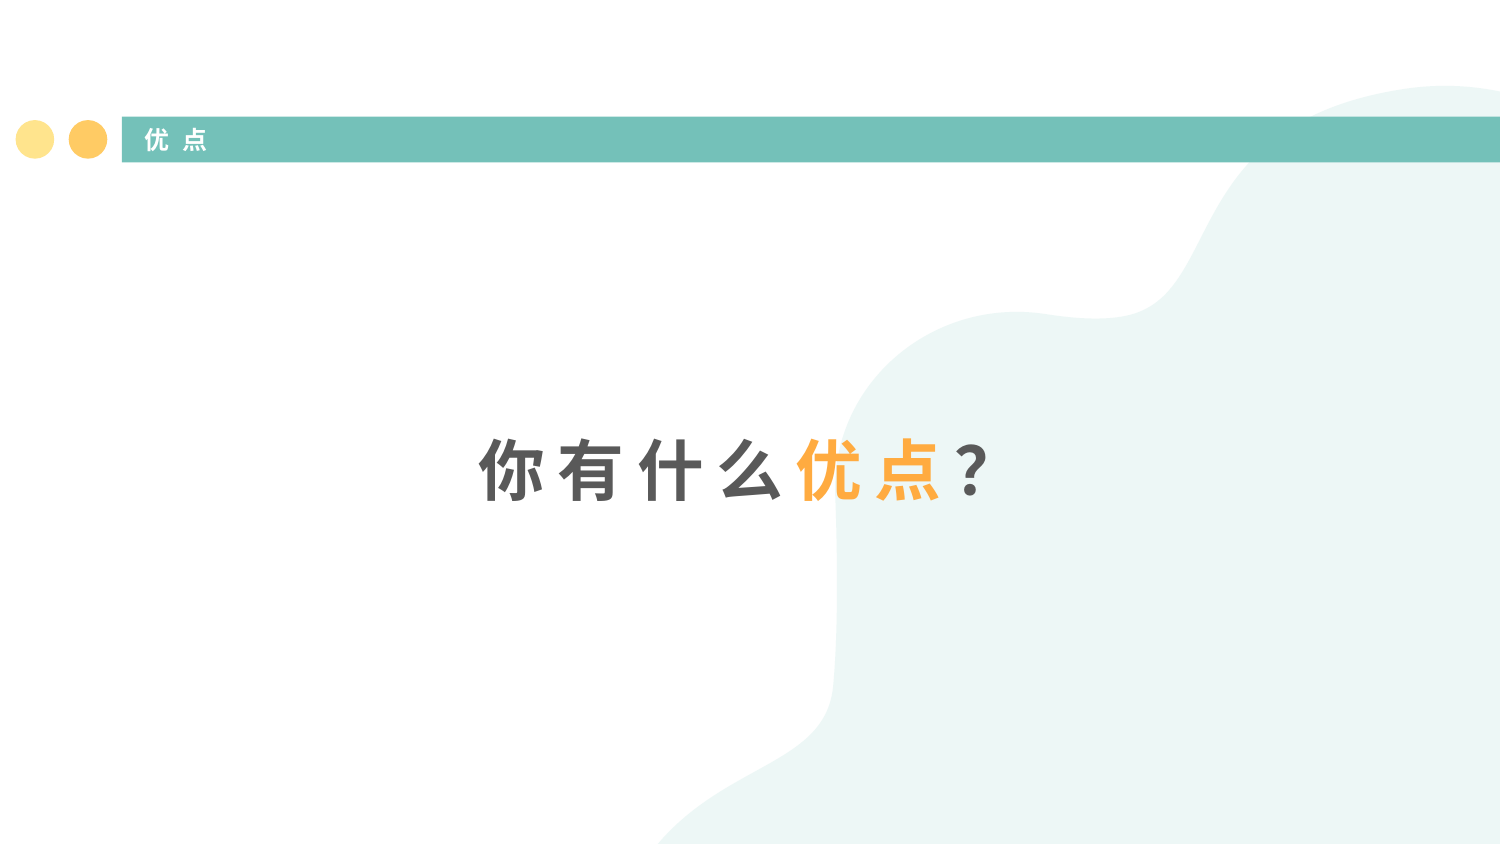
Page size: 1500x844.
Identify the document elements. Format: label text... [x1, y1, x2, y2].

title 优点 [129, 118, 952, 170]
text_box 你有什么优点？ [463, 421, 1036, 517]
